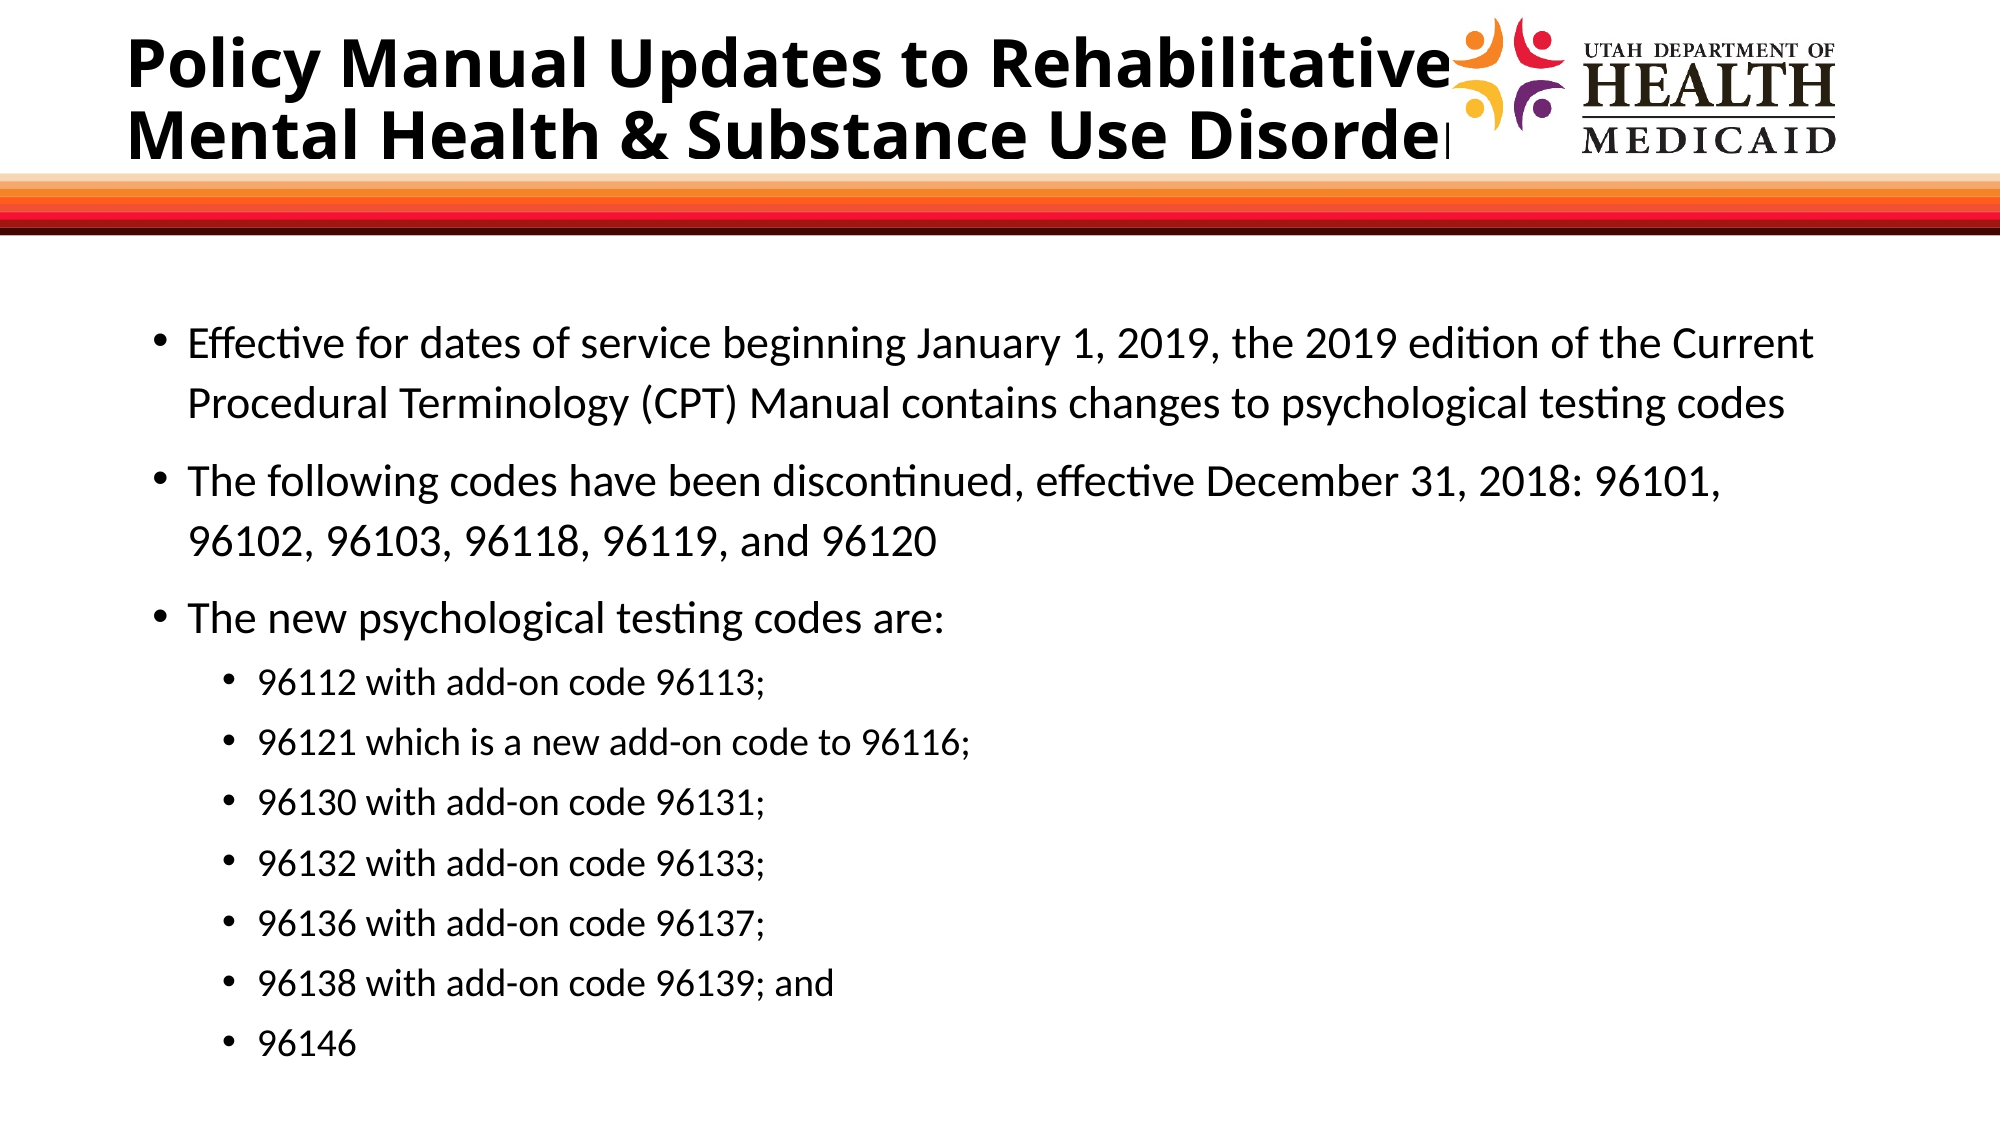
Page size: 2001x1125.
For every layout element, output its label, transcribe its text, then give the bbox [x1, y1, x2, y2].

text_box Effective for dates of service beginning January 1, 2019, the 2019 edition of the Current Procedural Terminology (CPT) Manual contains changes to psychological testing codes The following codes have been discontinued, effective December 31, 2018: 96101, 96102, 96103, 96118, 96119, and 96120 The new psychological testing codes are: 96112 with add-on code 96113; 96121 which is a new add-on code to 96116; 96130 with add-on code 96131; 96132 with add-on code 96133; 96136 with add-on code 96137; 96138 with add-on code 96139; and 96146 [137, 299, 1863, 1080]
title Policy Manual Updates to Rehabilitative Mental Health & Substance Use Disorder Services [110, 23, 1449, 159]
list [0, 159, 2000, 249]
picture [1449, 10, 1852, 167]
